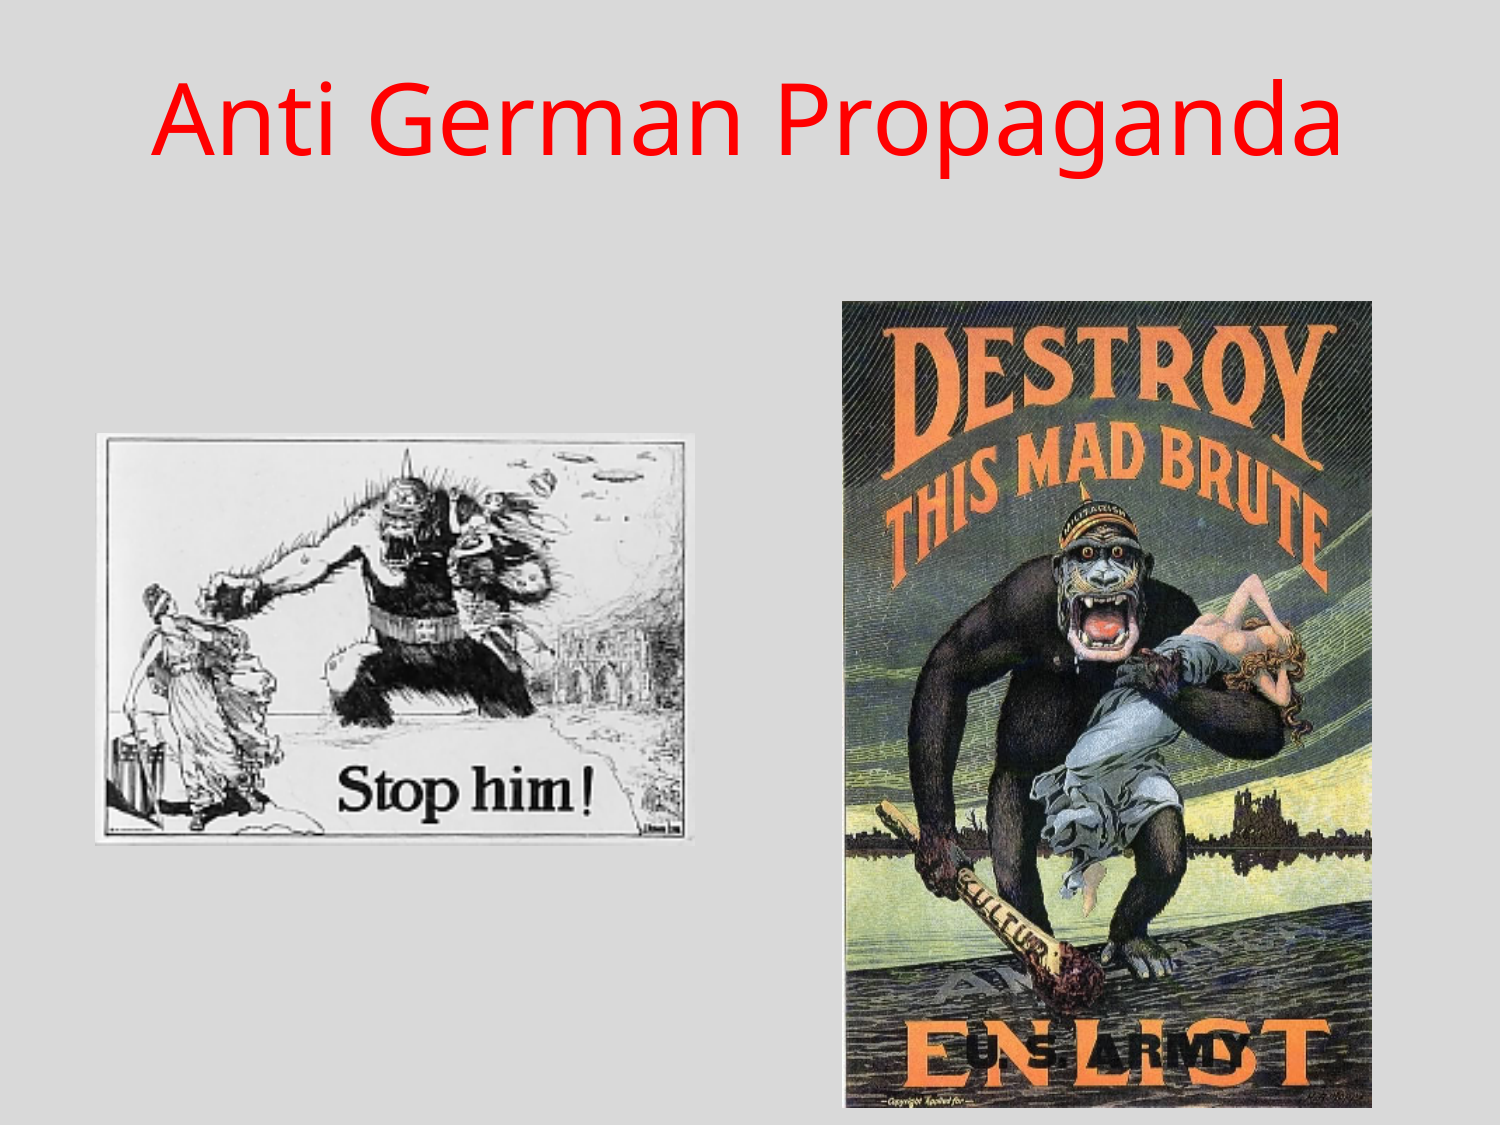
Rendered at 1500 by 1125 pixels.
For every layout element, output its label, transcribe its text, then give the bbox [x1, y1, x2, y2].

picture [841, 300, 1373, 1109]
picture [95, 432, 696, 847]
title Anti German Propaganda [127, 10, 1372, 221]
